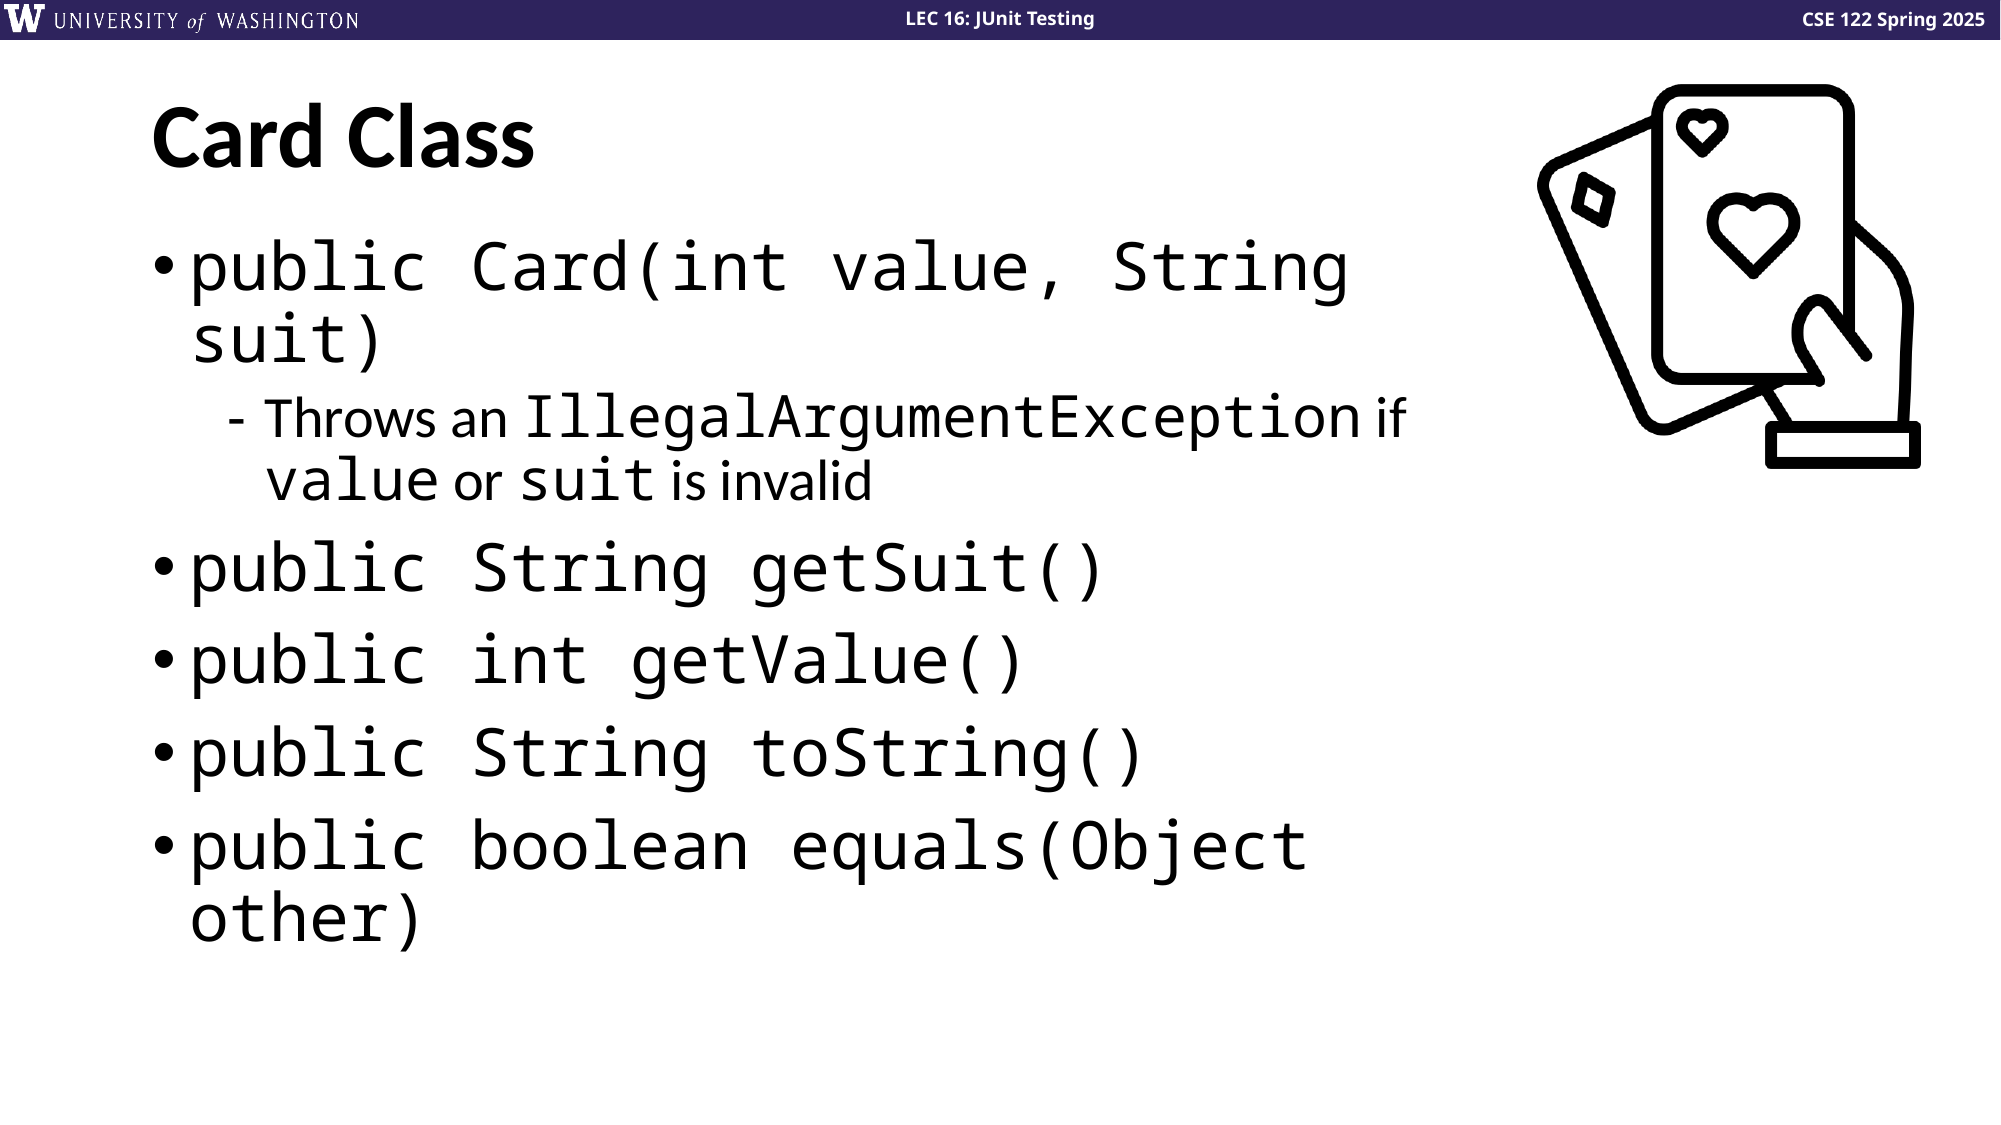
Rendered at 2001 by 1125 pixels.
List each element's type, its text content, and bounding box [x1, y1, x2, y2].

title Card Class [137, 74, 1863, 200]
picture [1537, 84, 1921, 469]
picture [4, 4, 358, 33]
list public Card(int value, String suit) Throws an IllegalArgumentException if value or suit is invalid public String getSuit() public int getValue() public String toString() public boolean equals(Object other) [137, 224, 1498, 1014]
